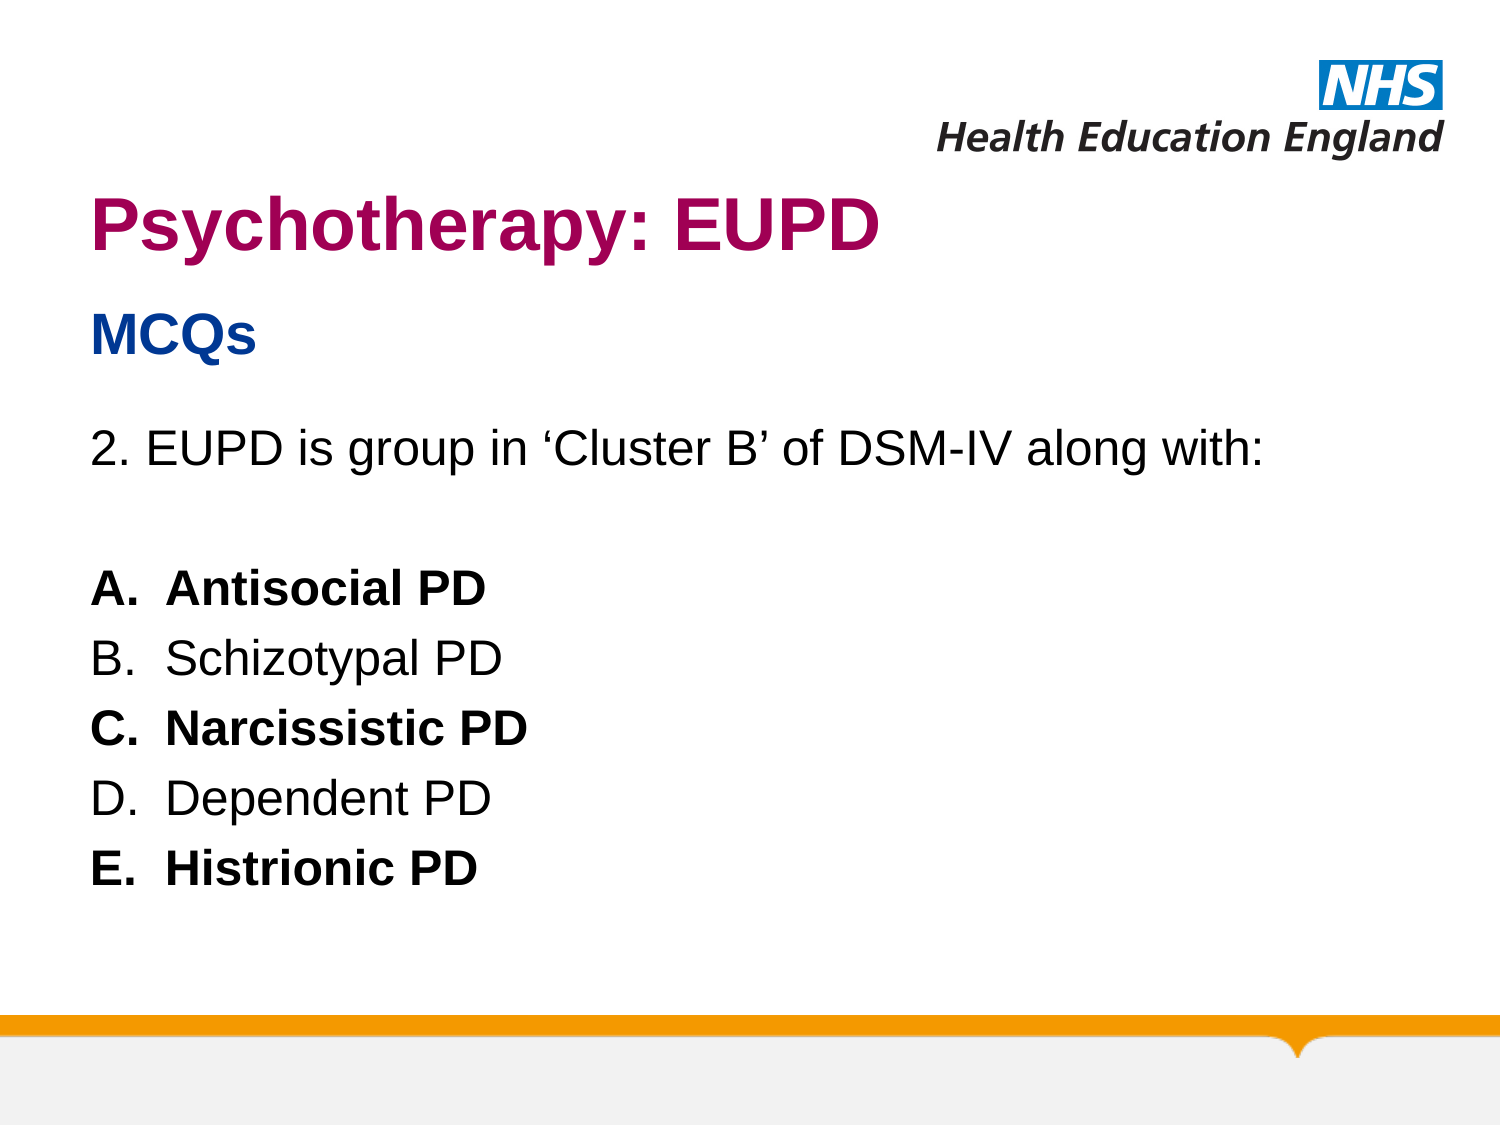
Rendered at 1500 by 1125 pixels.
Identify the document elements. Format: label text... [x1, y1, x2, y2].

list 2. EUPD is group in ‘Cluster B’ of DSM-IV along with: Antisocial PD Schizotypal PD Narcissistic PD Dependent PD Histrionic PD [75, 407, 1361, 988]
subtitle MCQs [75, 288, 1125, 384]
picture [936, 59, 1445, 161]
title Psychotherapy: EUPD [75, 168, 1350, 280]
